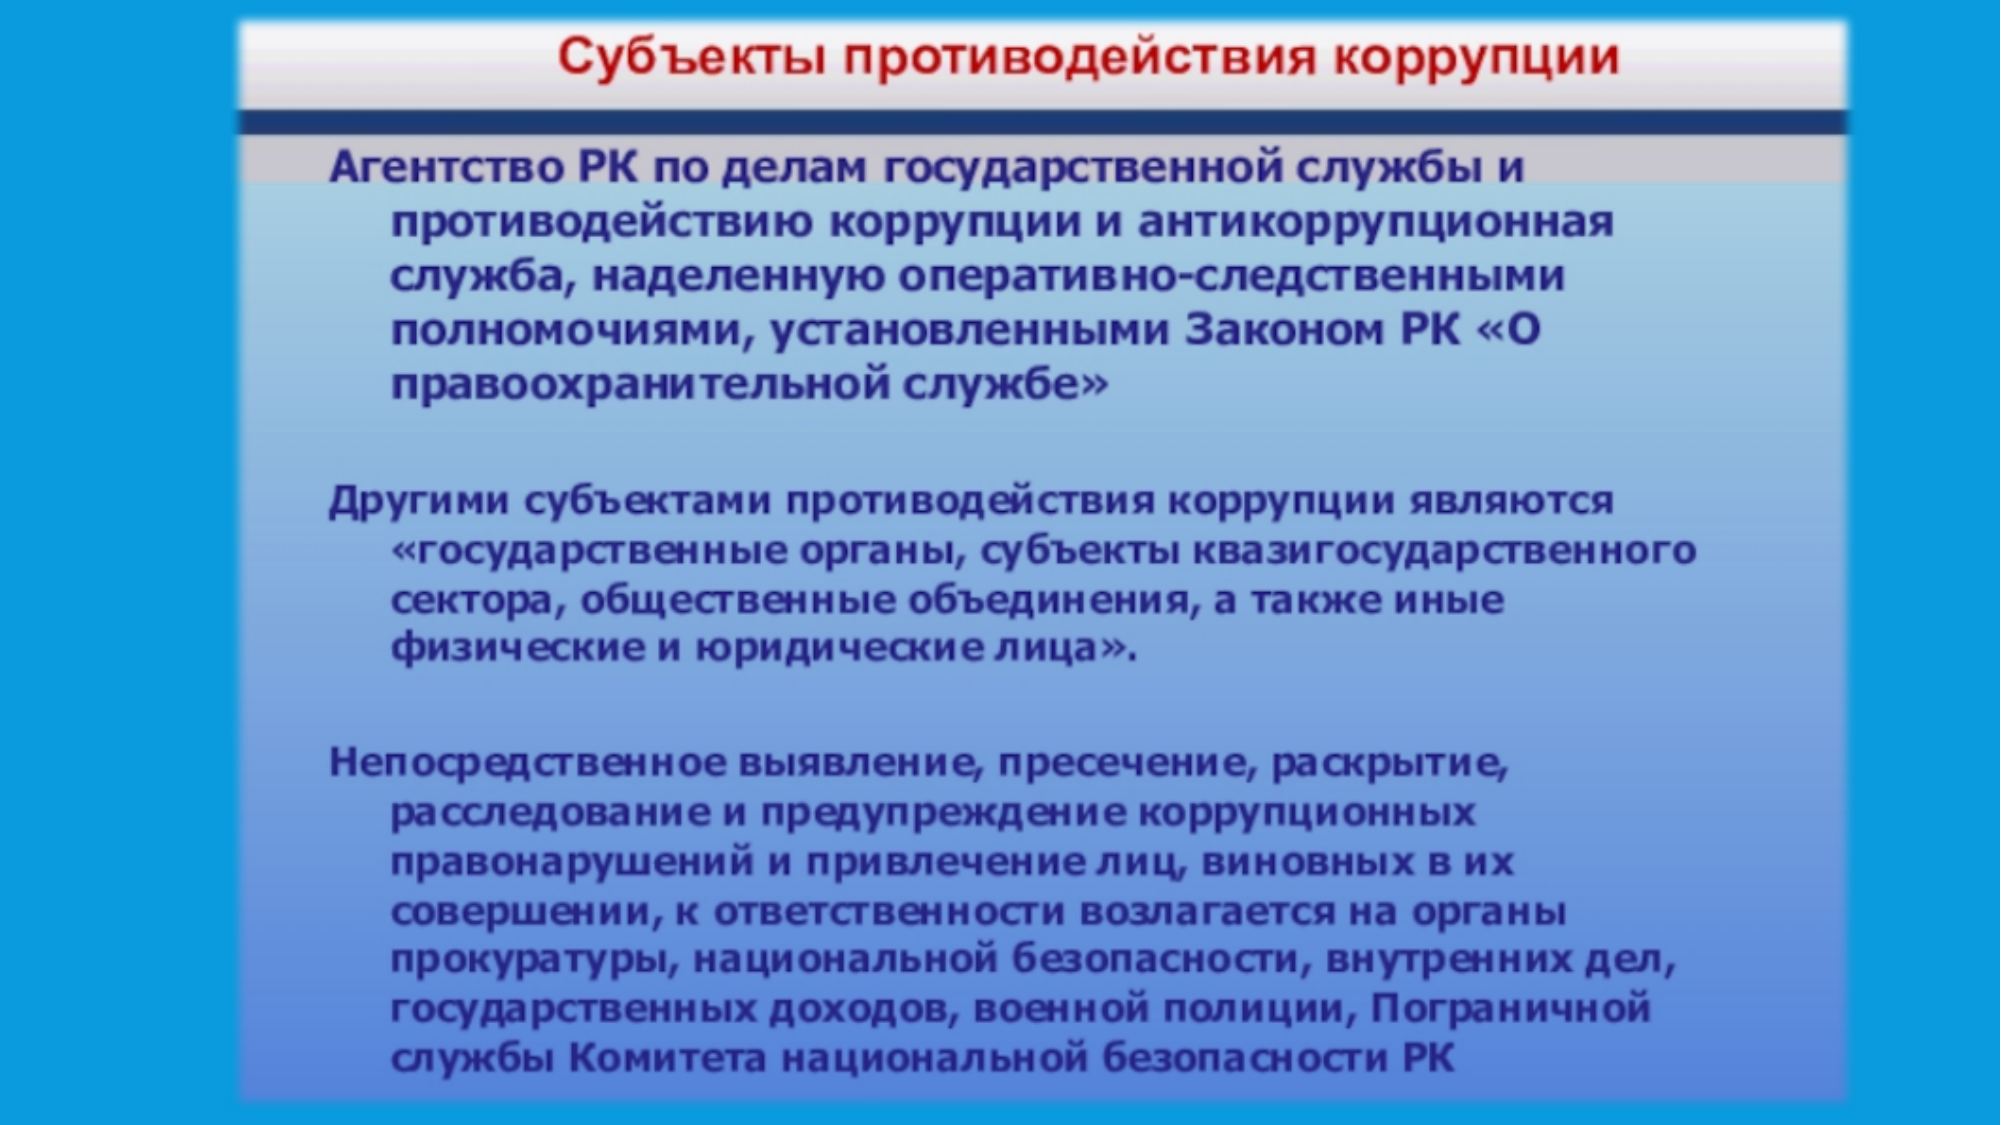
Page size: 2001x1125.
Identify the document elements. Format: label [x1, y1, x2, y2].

picture [232, 14, 1854, 1107]
